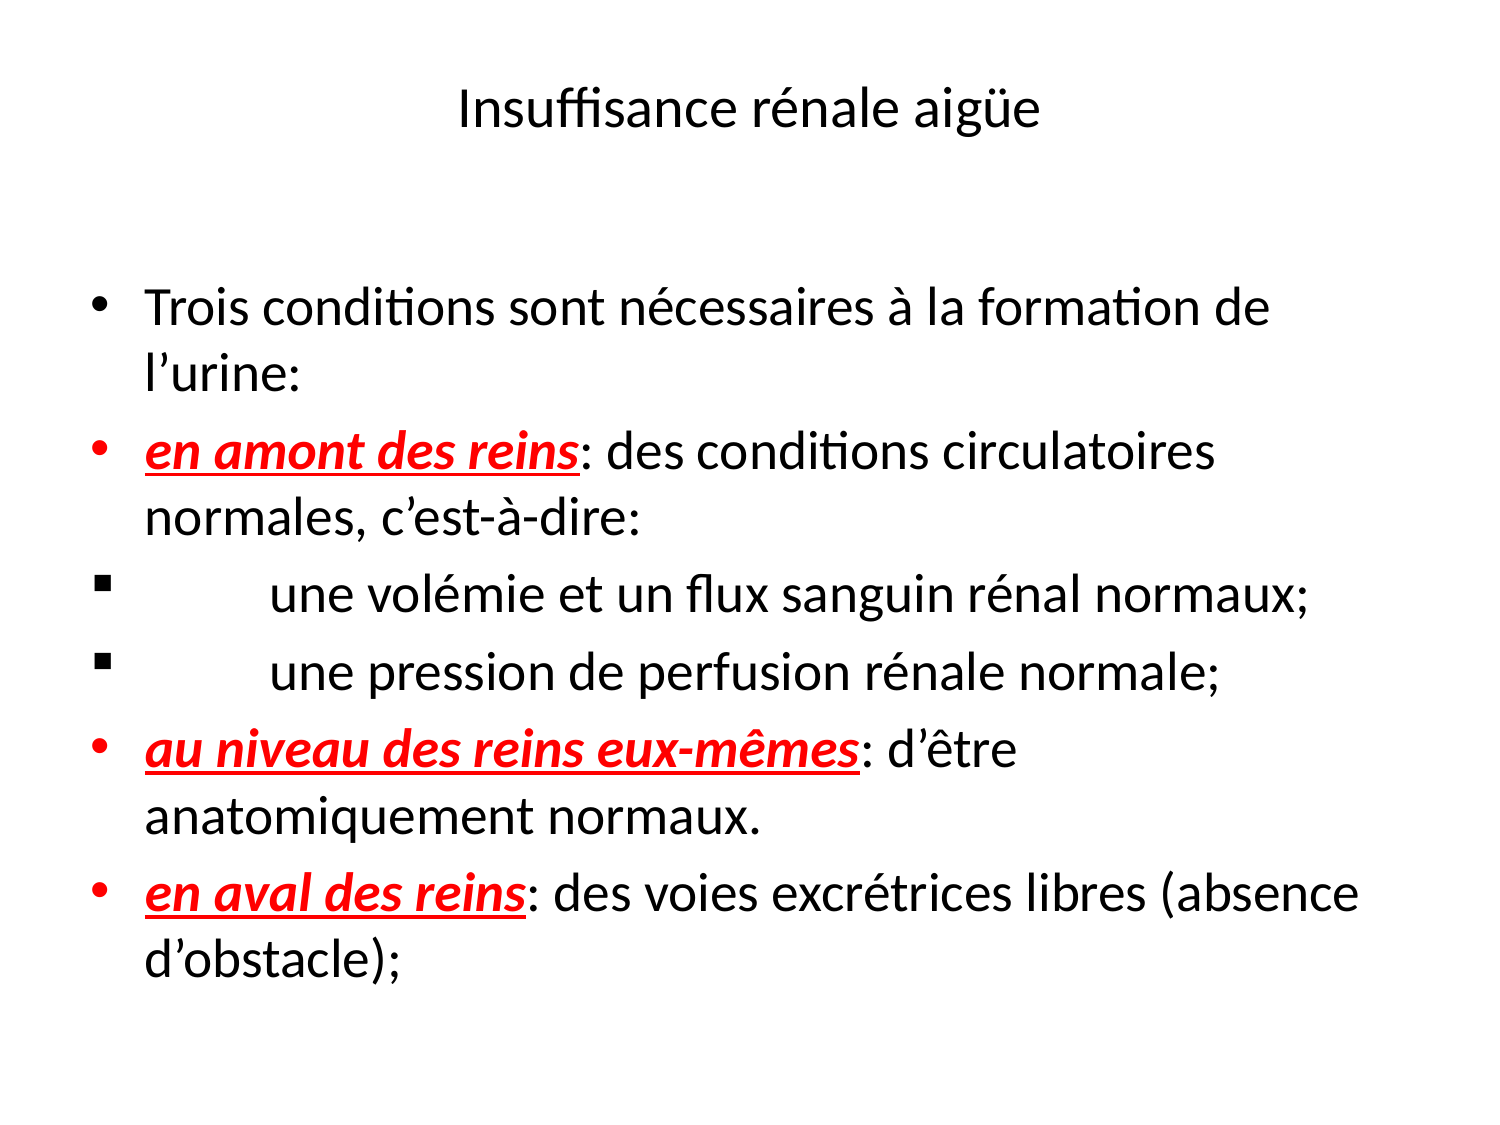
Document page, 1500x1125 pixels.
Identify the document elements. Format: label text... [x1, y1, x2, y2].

list Trois conditions sont nécessaires à la formation de l’urine: en amont des reins: des conditions circulatoires normales, c’est-à-dire: une volémie et un flux sanguin rénal normaux; une pression de perfusion rénale normale; au niveau des reins eux-mêmes: d’être anatomiquement normaux. en aval des reins: des voies excrétrices libres (absence d’obstacle); [75, 262, 1425, 1005]
title Insuffisance rénale aigüe [75, 45, 1425, 233]
